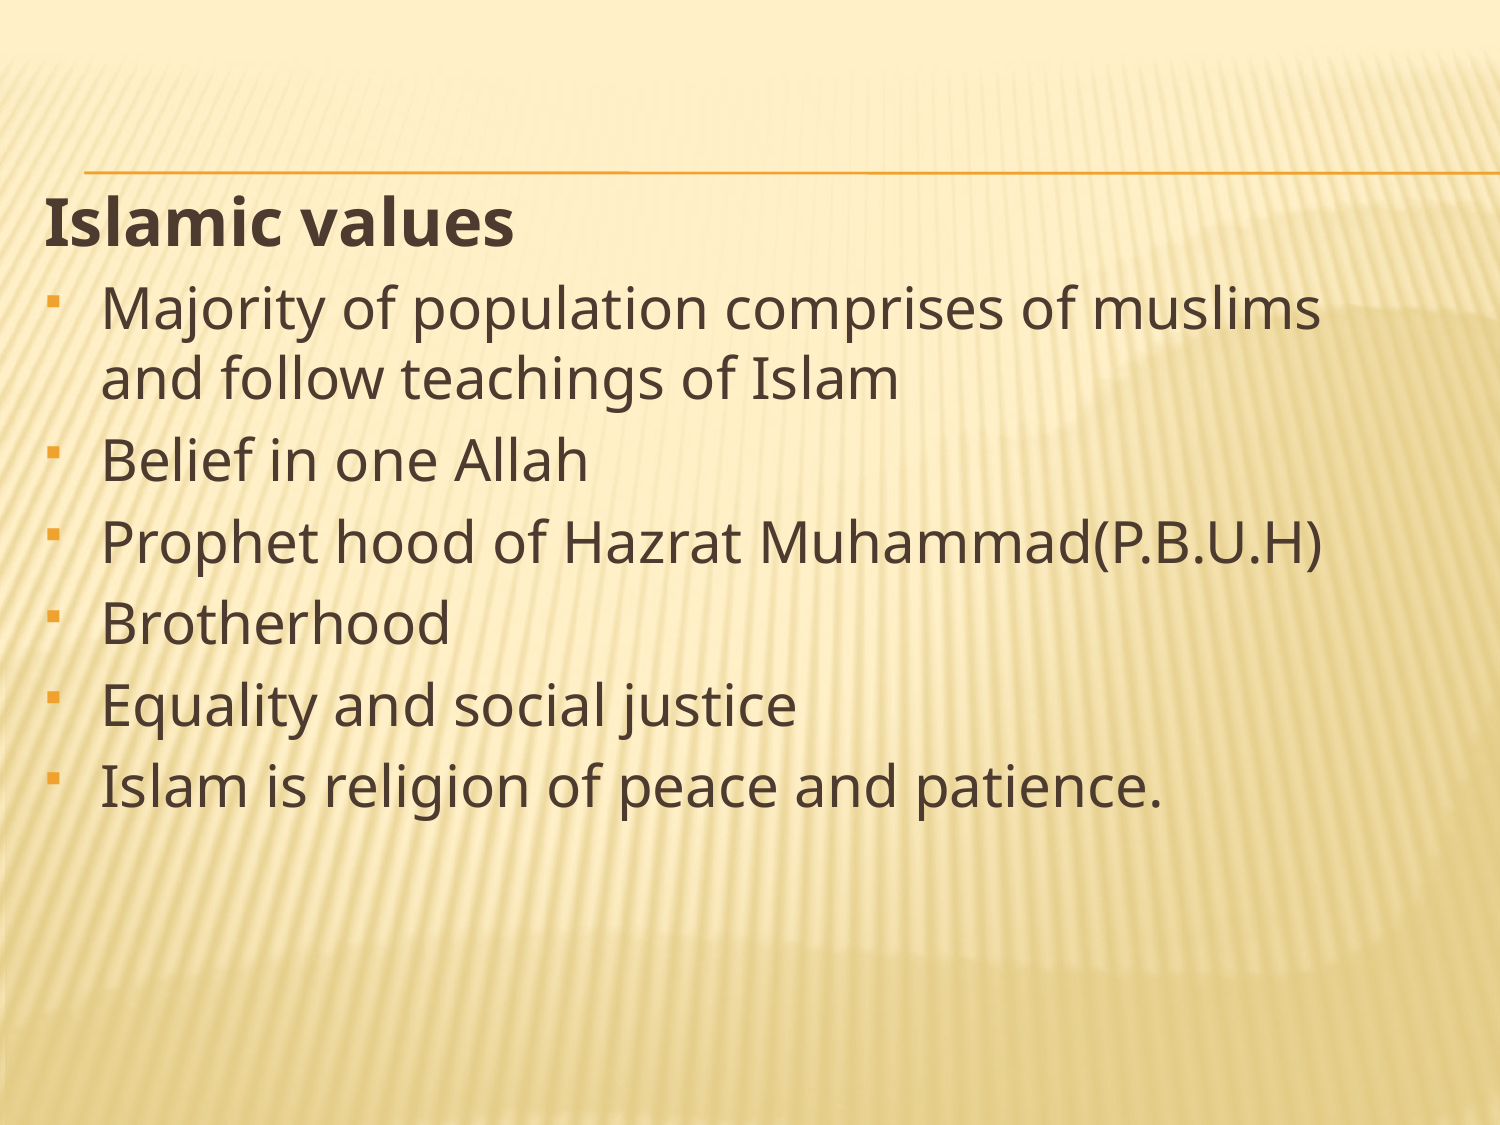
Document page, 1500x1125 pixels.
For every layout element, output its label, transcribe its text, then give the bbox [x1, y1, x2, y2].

list Islamic values Majority of population comprises of muslims and follow teachings of Islam Belief in one Allah Prophet hood of Hazrat Muhammad(P.B.U.H) Brotherhood Equality and social justice Islam is religion of peace and patience. [29, 172, 1455, 1094]
